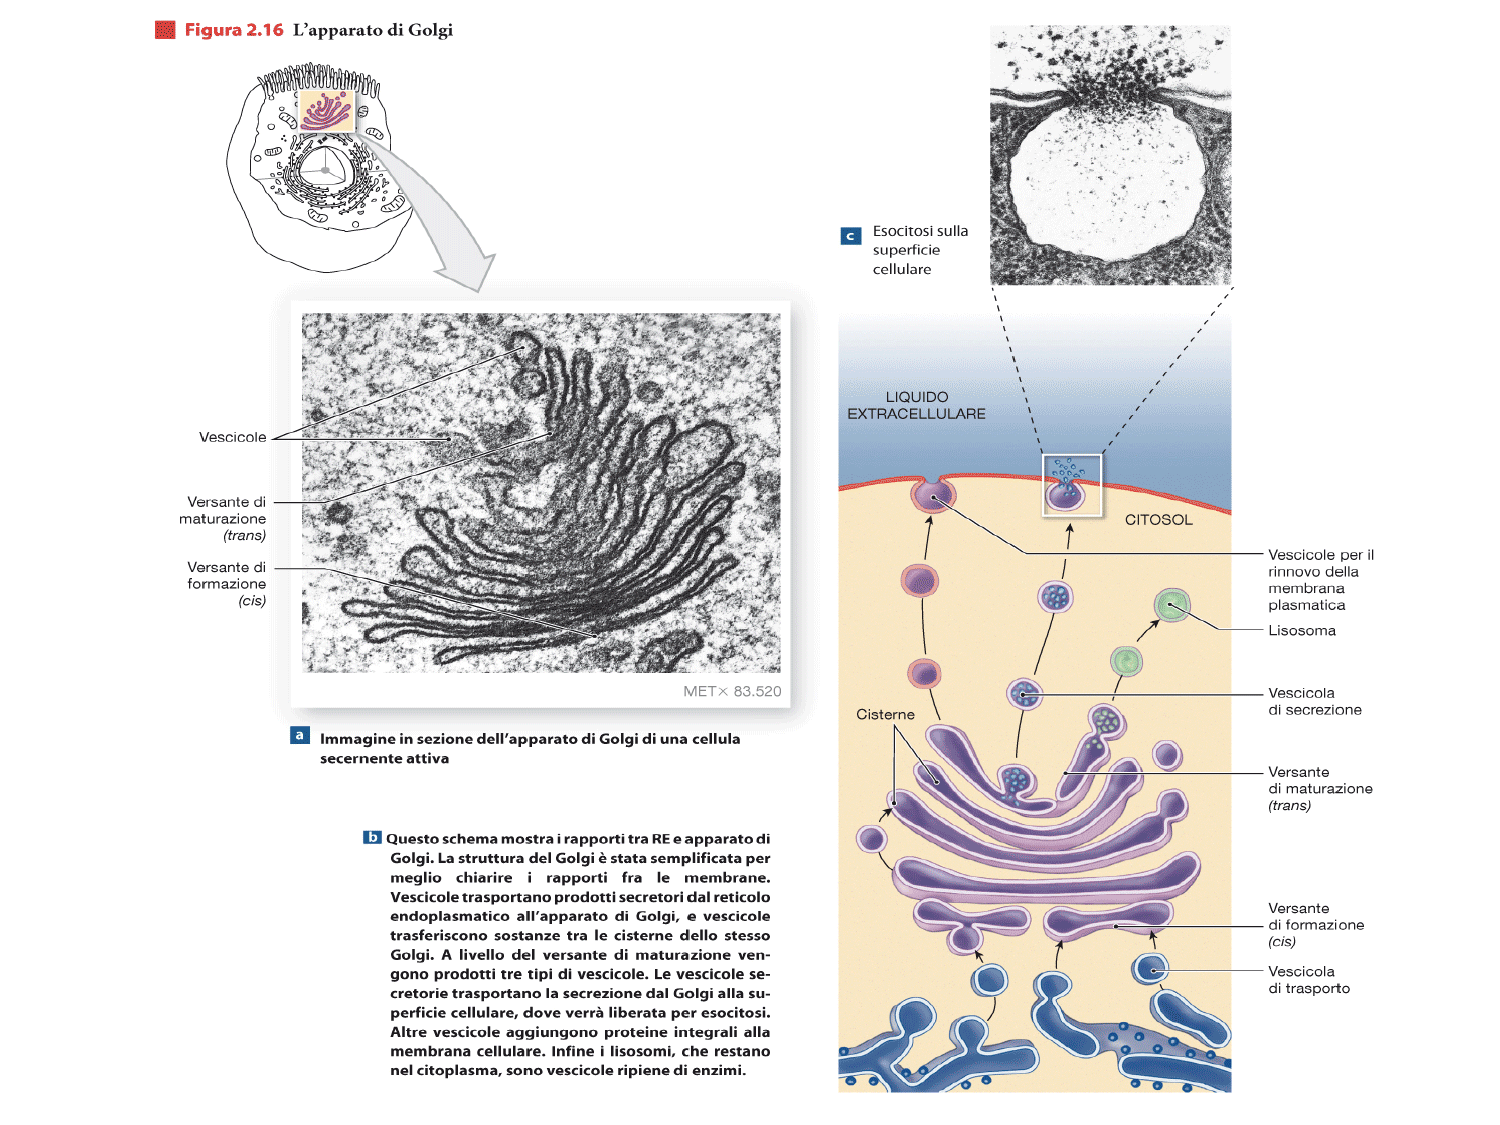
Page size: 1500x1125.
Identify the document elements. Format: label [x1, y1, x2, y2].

picture [96, 6, 1394, 1122]
